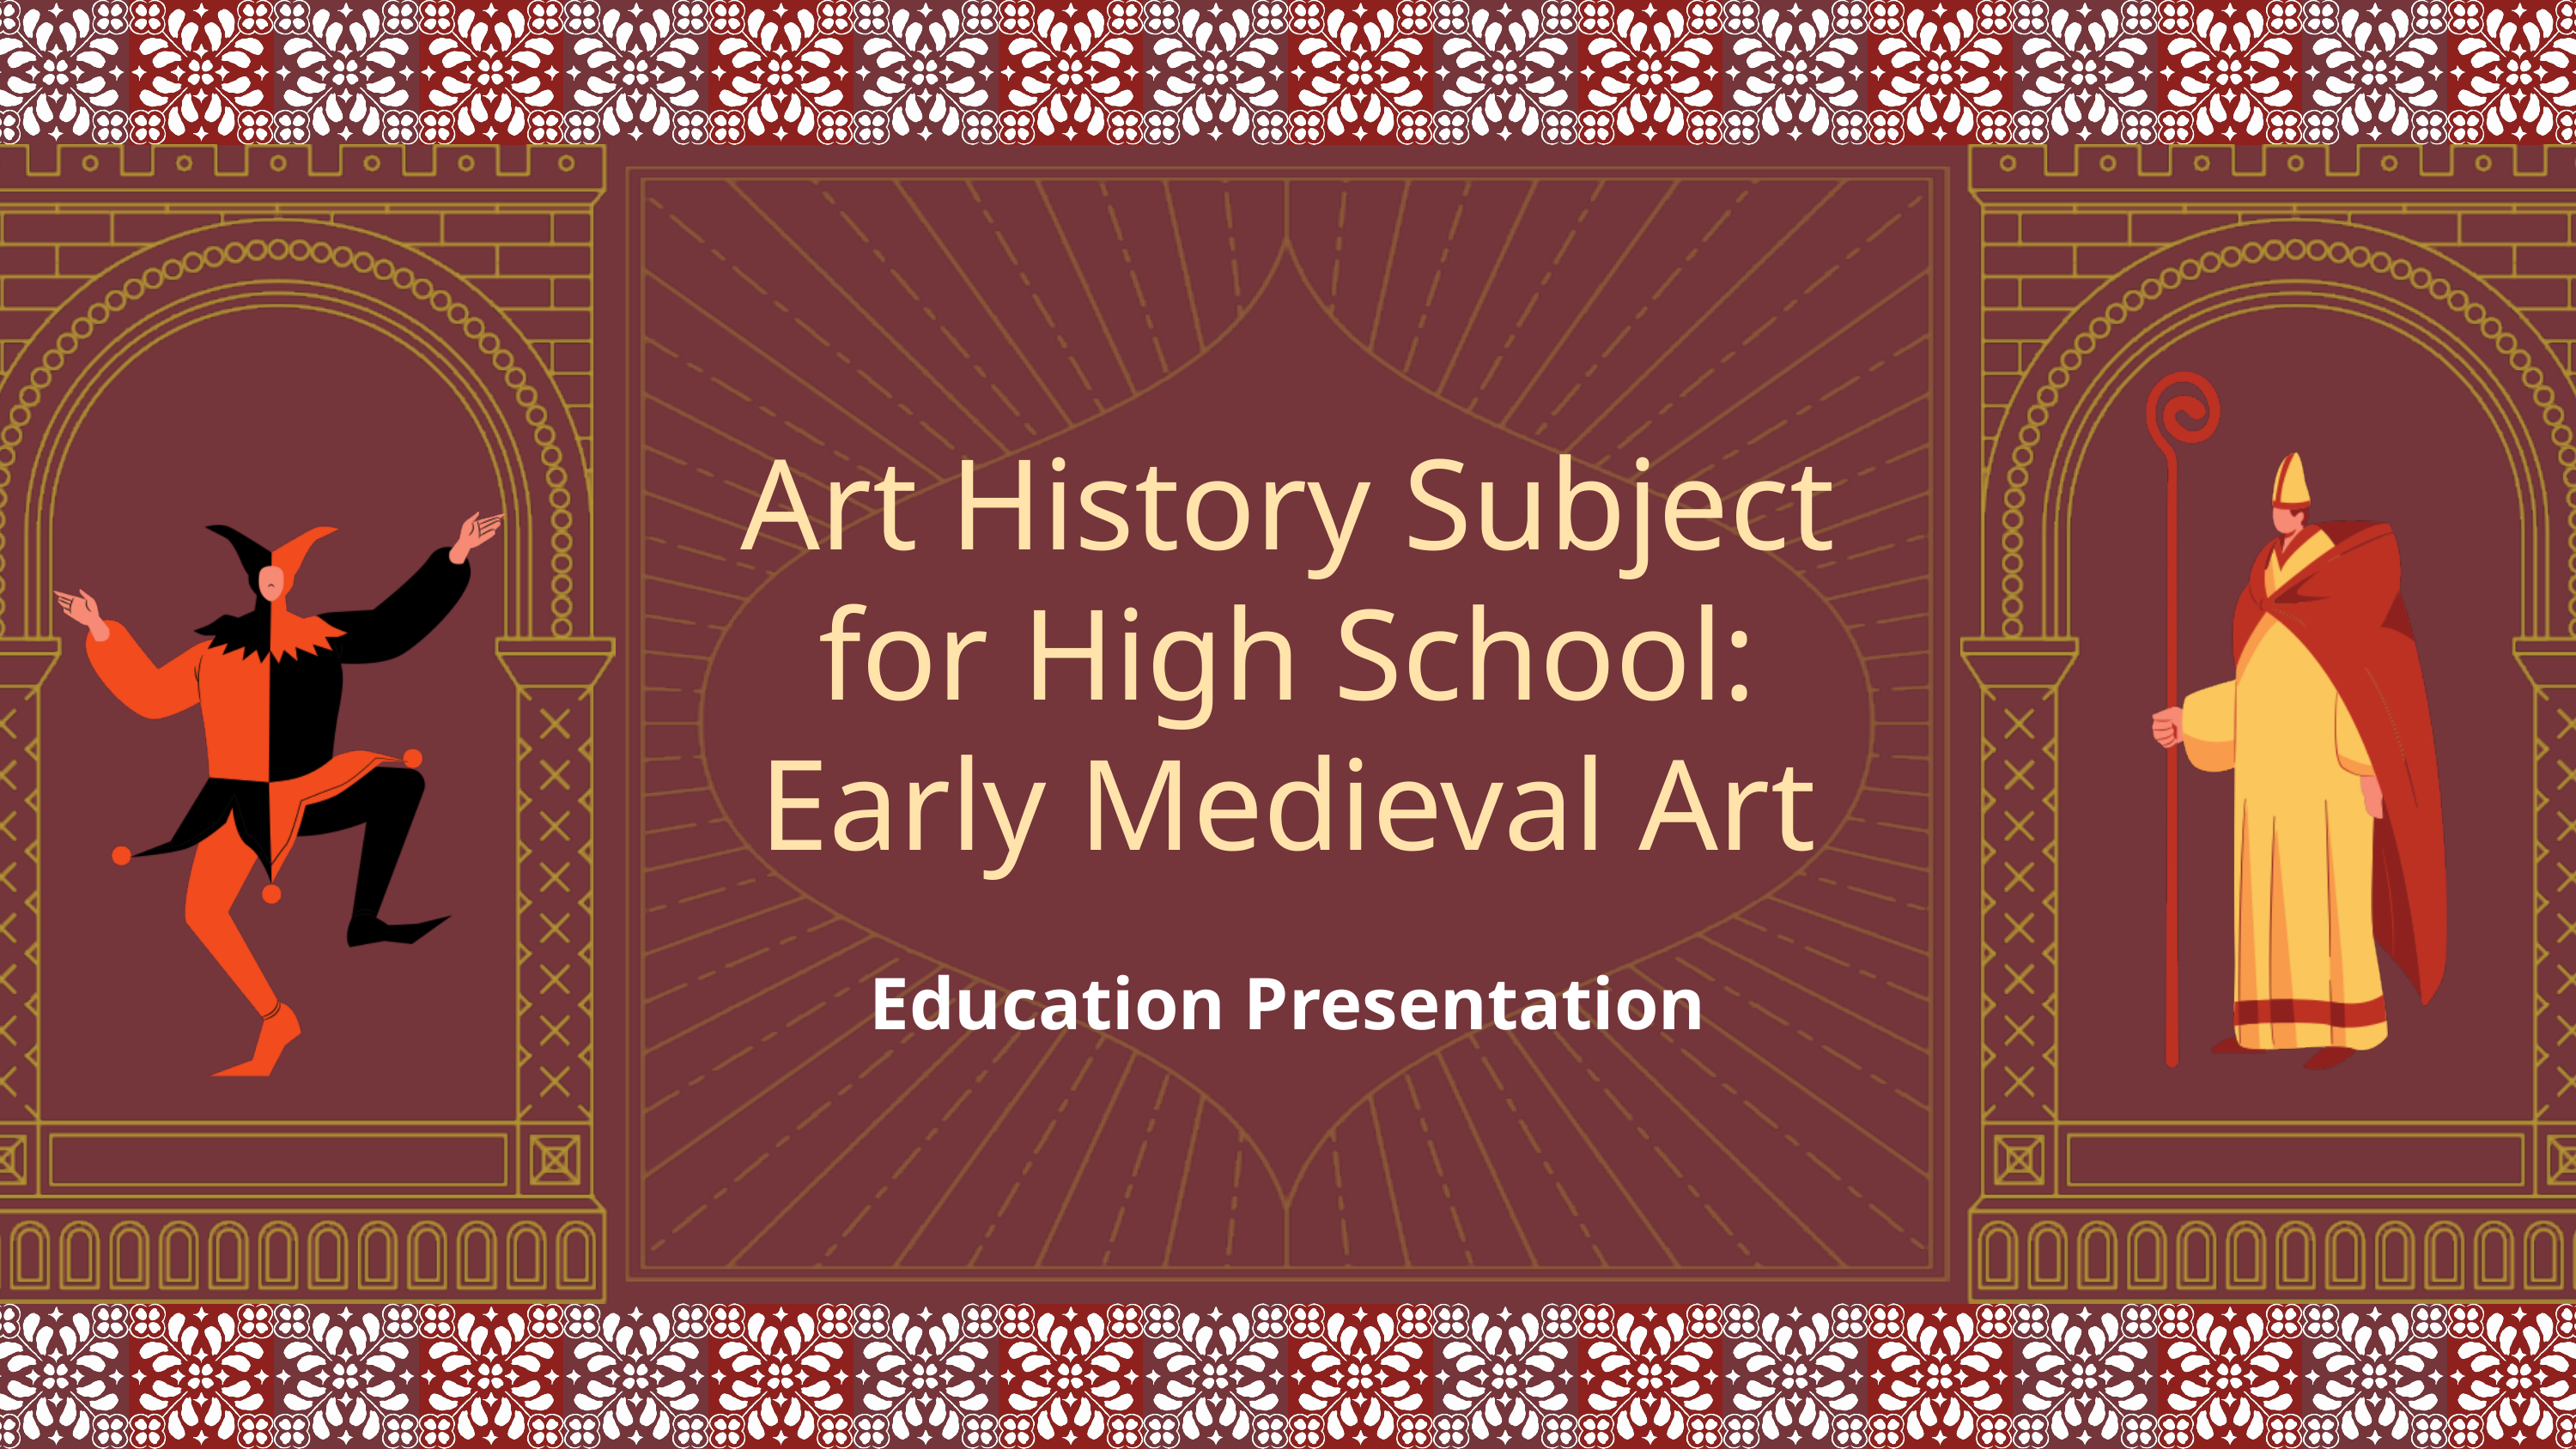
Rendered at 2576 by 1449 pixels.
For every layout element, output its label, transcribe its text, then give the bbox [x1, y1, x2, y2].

text_box Education Presentation [710, 941, 1866, 1045]
text_box Art History Subject for High School: Early Medieval Art [710, 445, 1866, 876]
text_box [1960, 445, 2576, 1275]
text_box [53, 512, 506, 1076]
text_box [0, 0, 2576, 435]
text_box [0, 1277, 2576, 1449]
text_box [625, 445, 1951, 1275]
text_box [2146, 445, 2447, 1077]
text_box [0, 445, 616, 1275]
